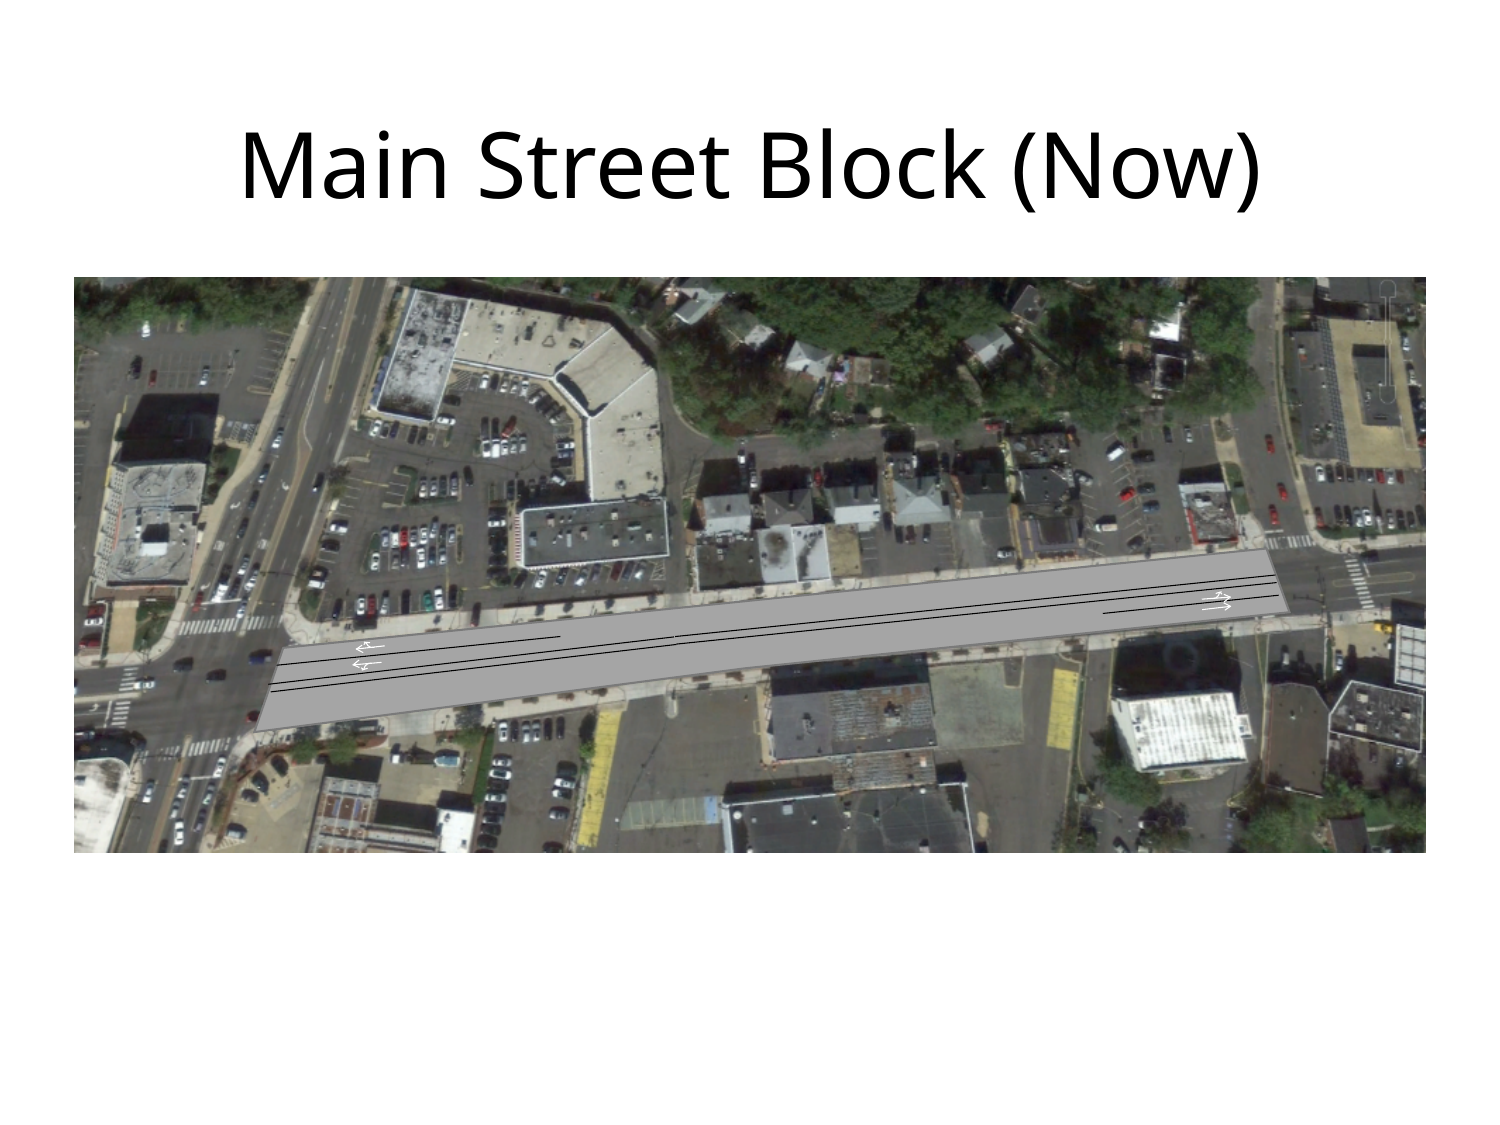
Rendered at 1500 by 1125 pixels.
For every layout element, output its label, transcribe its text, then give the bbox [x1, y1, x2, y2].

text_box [254, 548, 1290, 733]
picture [74, 277, 1426, 853]
title Main Street Block (Now) [103, 59, 1397, 277]
